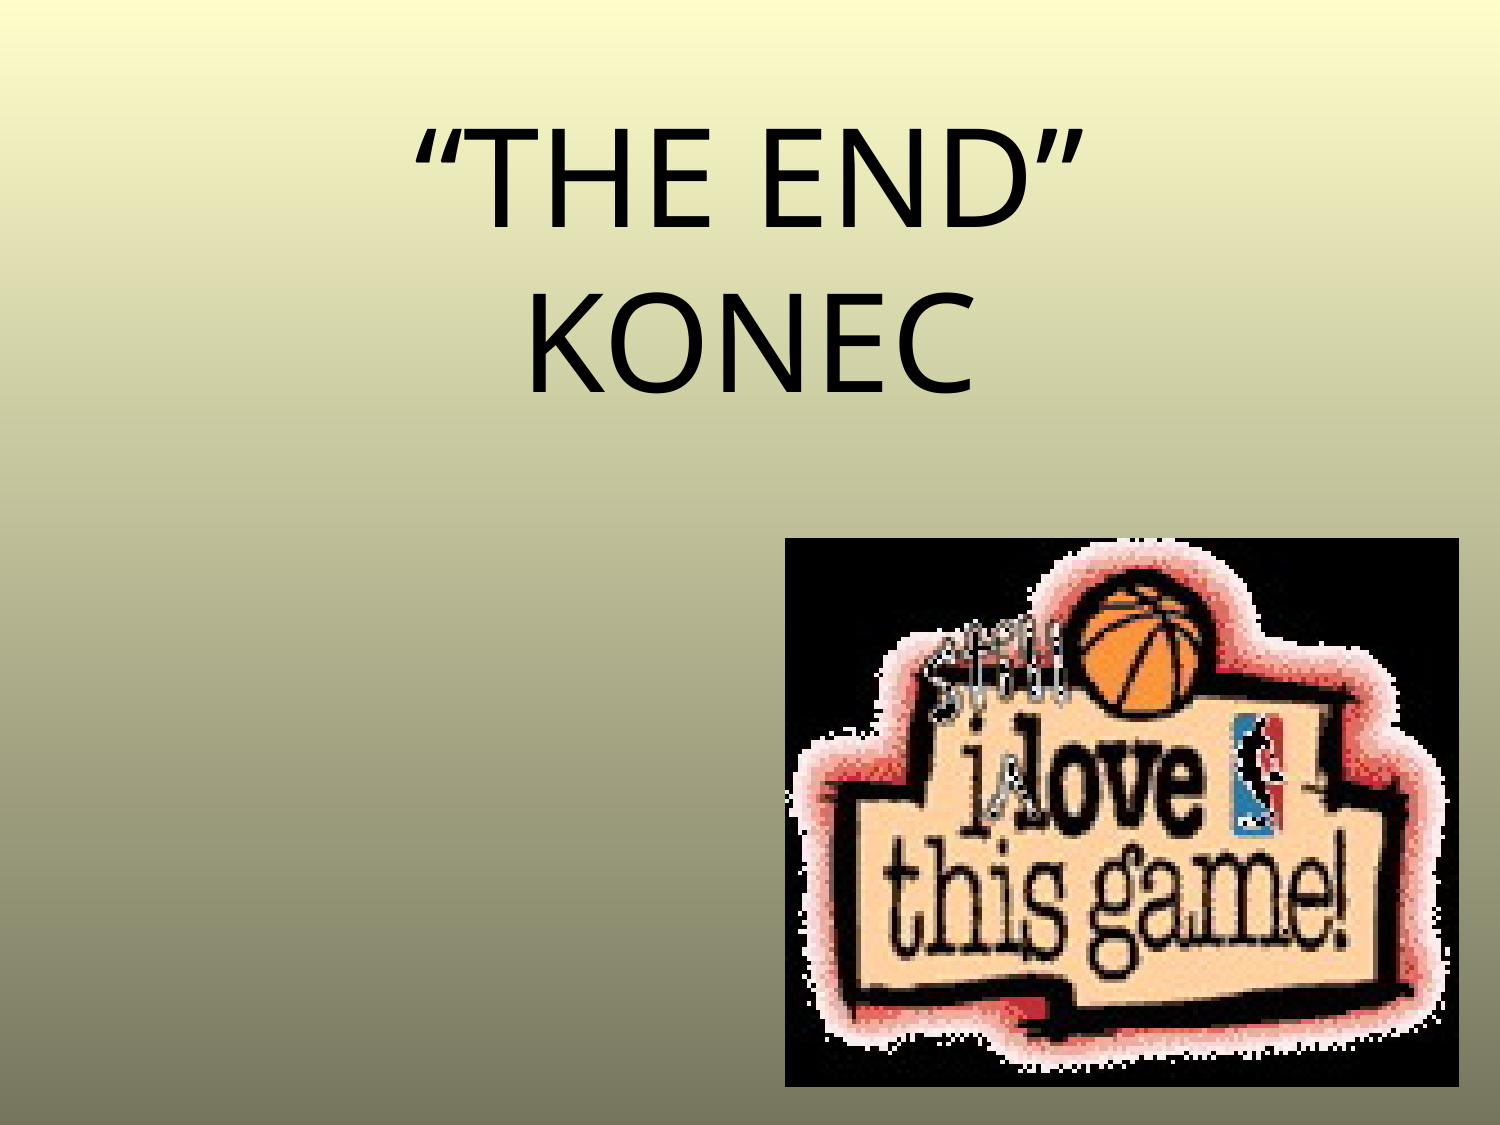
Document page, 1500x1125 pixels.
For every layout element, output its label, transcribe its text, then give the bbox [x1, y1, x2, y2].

picture [785, 538, 1459, 1087]
title “THE END” KONEC [112, 160, 1388, 349]
